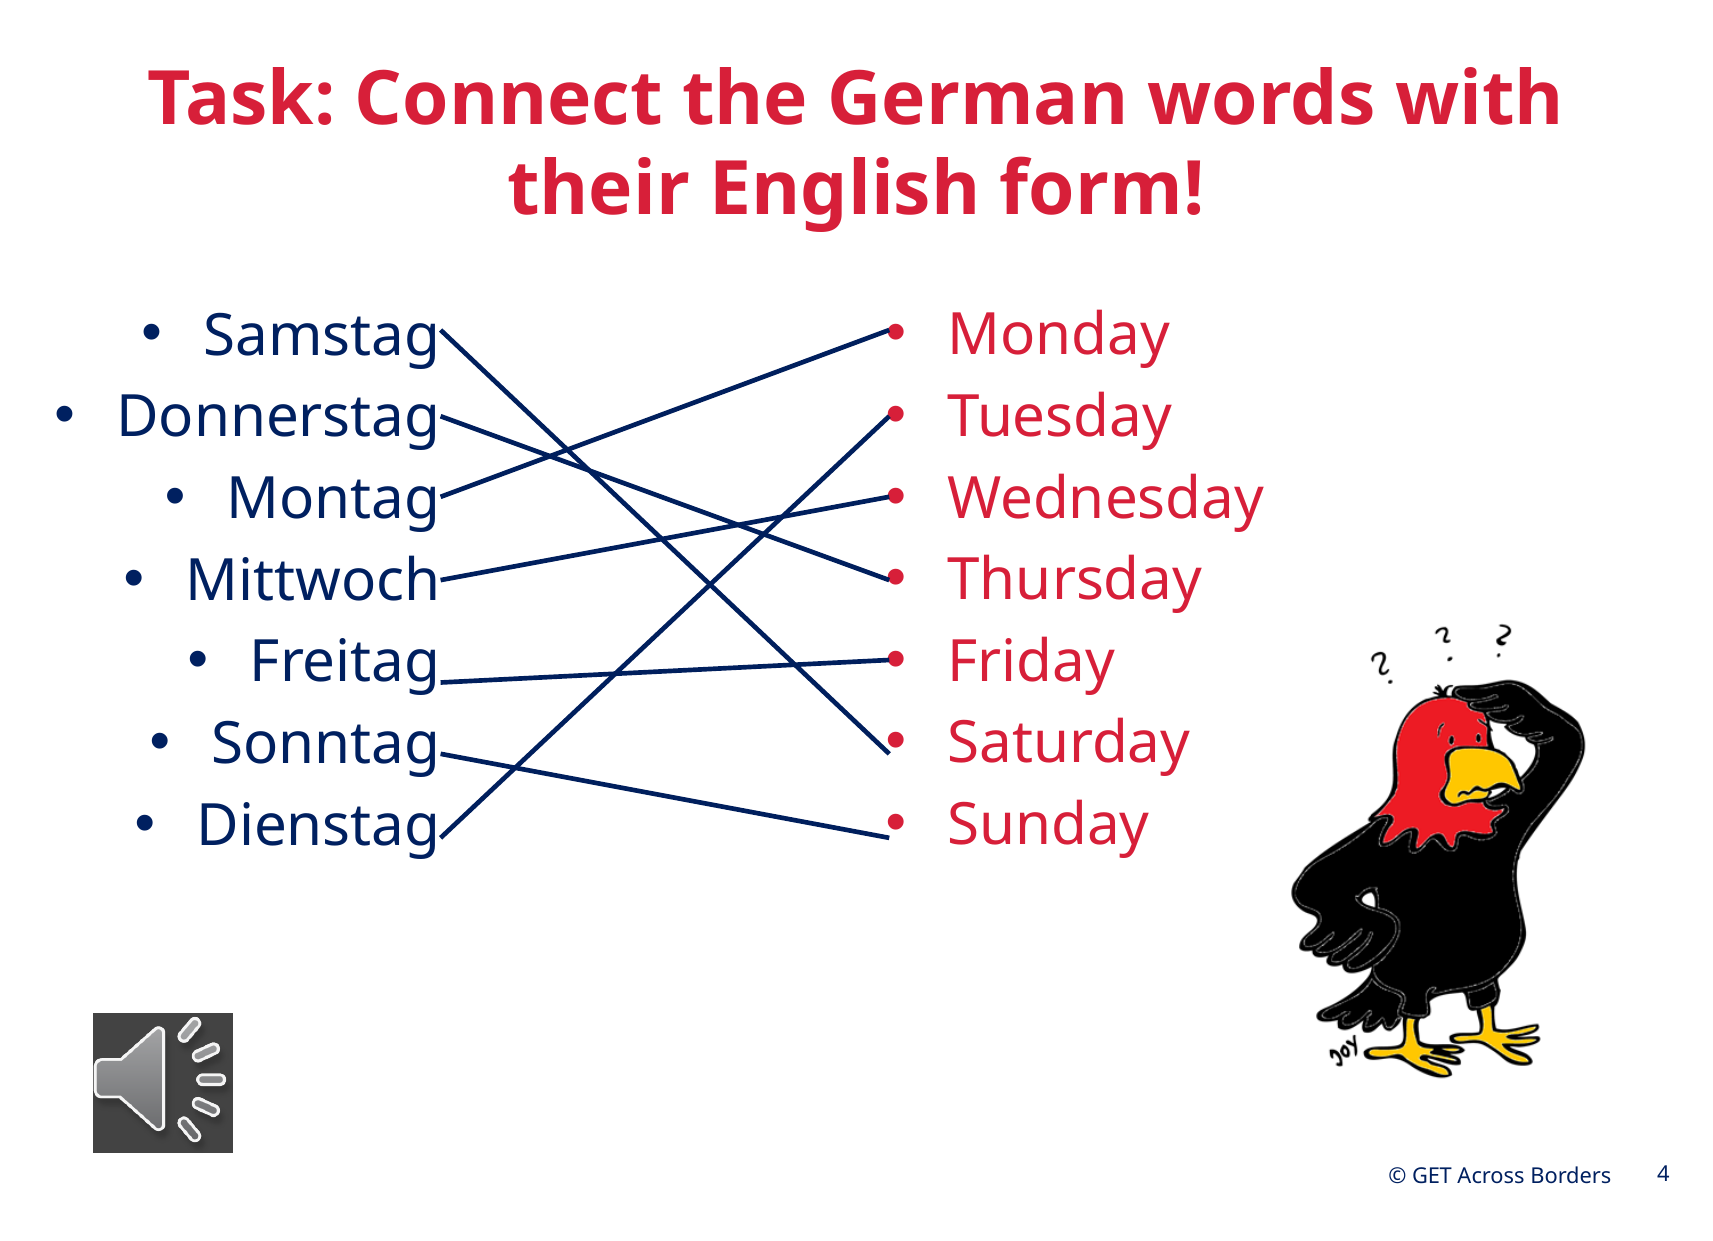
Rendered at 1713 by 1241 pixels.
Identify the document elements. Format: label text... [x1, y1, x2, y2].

title Task: Connect the German words with their English form! [85, 36, 1627, 243]
list Monday Tuesday Wednesday Thursday Friday Saturday Sunday [870, 289, 1627, 996]
picture [91, 1012, 235, 1155]
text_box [440, 329, 890, 753]
list Samstag Donnerstag Montag Mittwoch Freitag Sonntag Dienstag [21, 289, 456, 1108]
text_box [440, 753, 890, 839]
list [1256, 595, 1656, 1108]
text_box 4 [1627, 1141, 1713, 1208]
text_box © GET Across Borders [1048, 1141, 1627, 1208]
